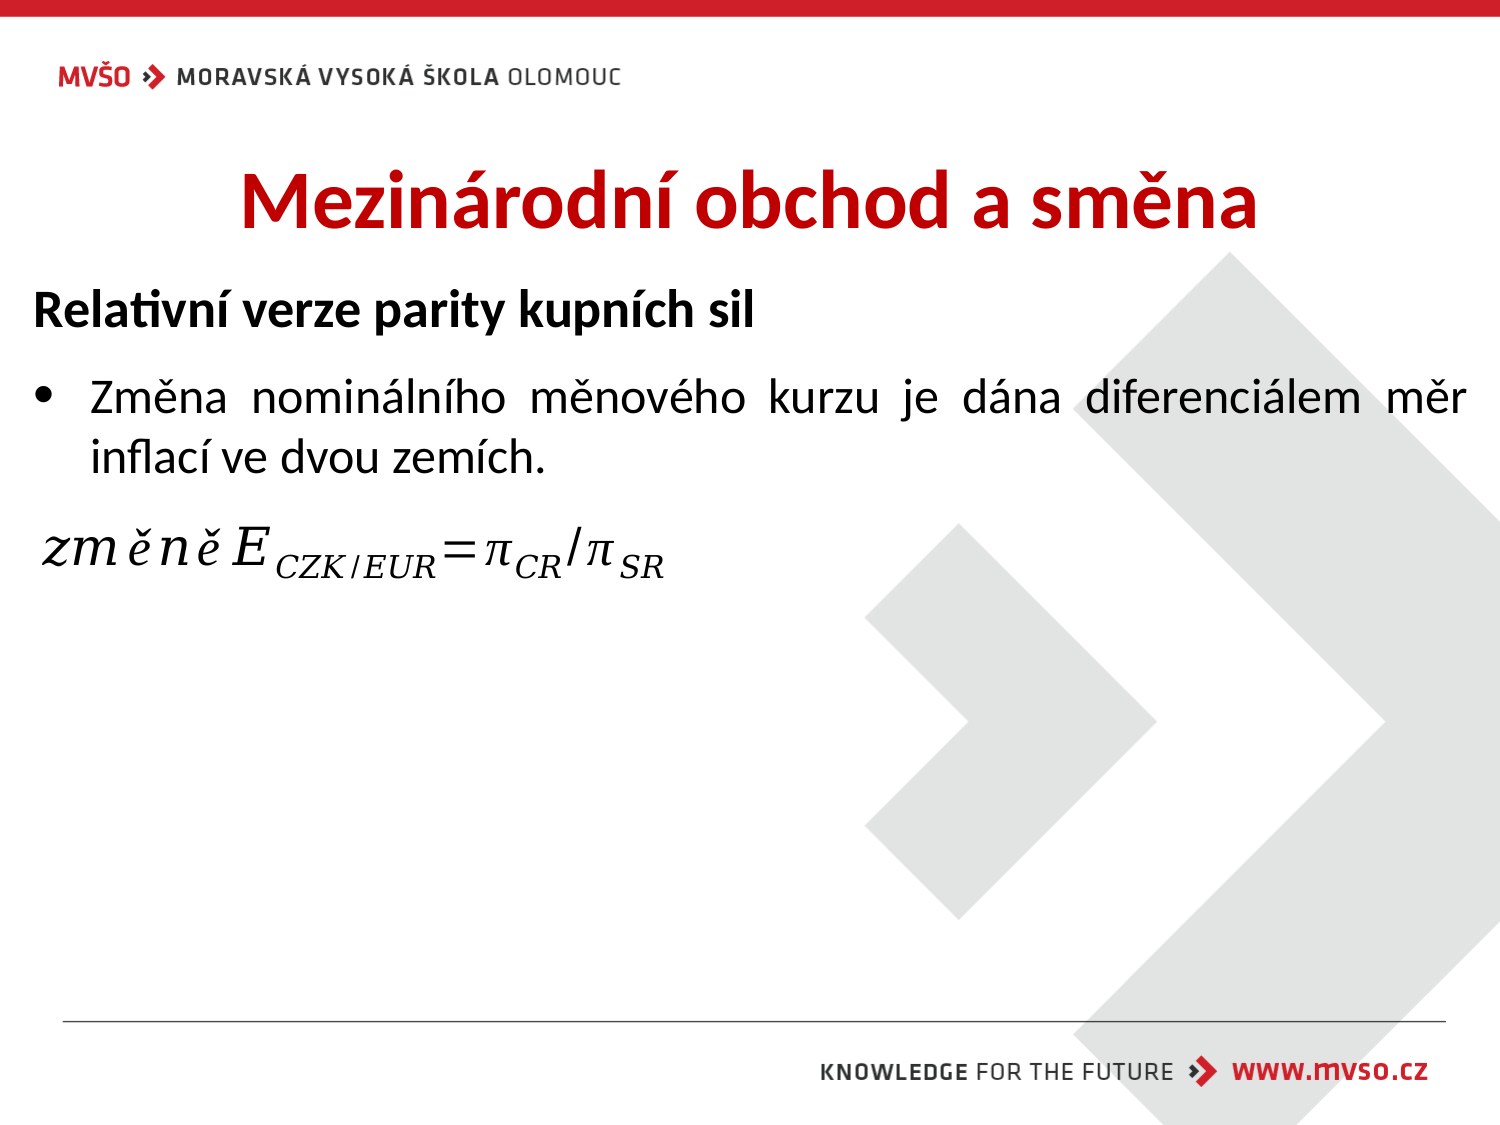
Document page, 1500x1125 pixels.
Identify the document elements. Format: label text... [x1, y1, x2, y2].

title Mezinárodní obchod a směna [75, 123, 1425, 265]
list Relativní verze parity kupních sil Změna nominálního měnového kurzu je dána diferenciálem měr inflací ve dvou zemích. [0, 265, 1484, 1125]
picture [0, 0, 1500, 1125]
